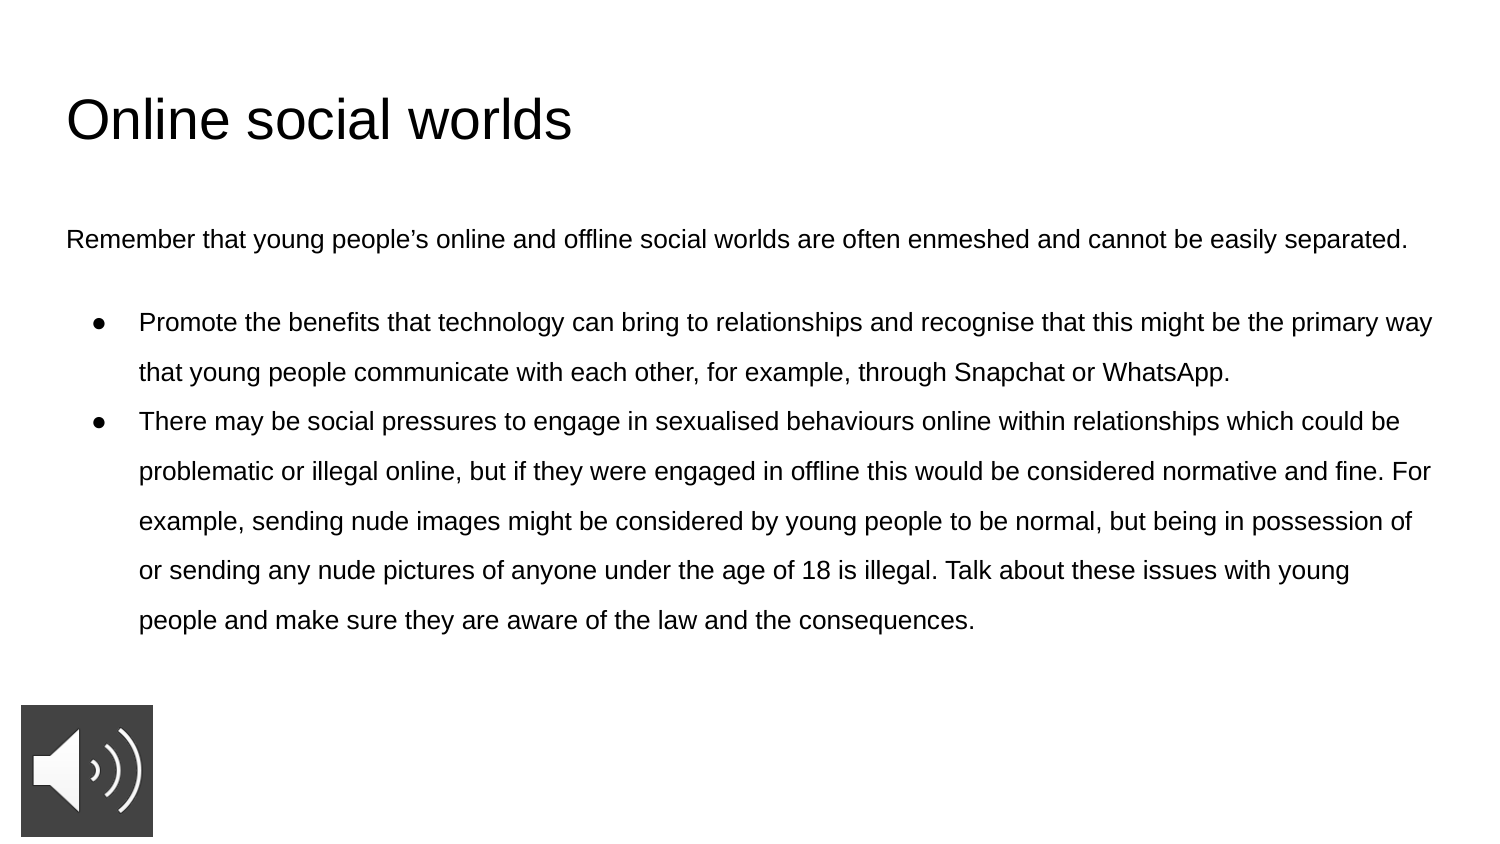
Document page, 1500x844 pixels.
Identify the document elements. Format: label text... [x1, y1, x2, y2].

picture [20, 703, 155, 838]
title Online social worlds [51, 72, 1449, 167]
list Remember that young people’s online and offline social worlds are often enmeshed and cannot be easily separated. Promote the benefits that technology can bring to relationships and recognise that this might be the primary way that young people communicate with each other, for example, through Snapchat or WhatsApp. There may be social pressures to engage in sexualised behaviours online within relationships which could be problematic or illegal online, but if they were engaged in offline this would be considered normative and fine. For example, sending nude images might be considered by young people to be normal, but being in possession of or sending any nude pictures of anyone under the age of 18 is illegal. Talk about these issues with young people and make sure they are aware of the law and the consequences. [51, 189, 1449, 750]
